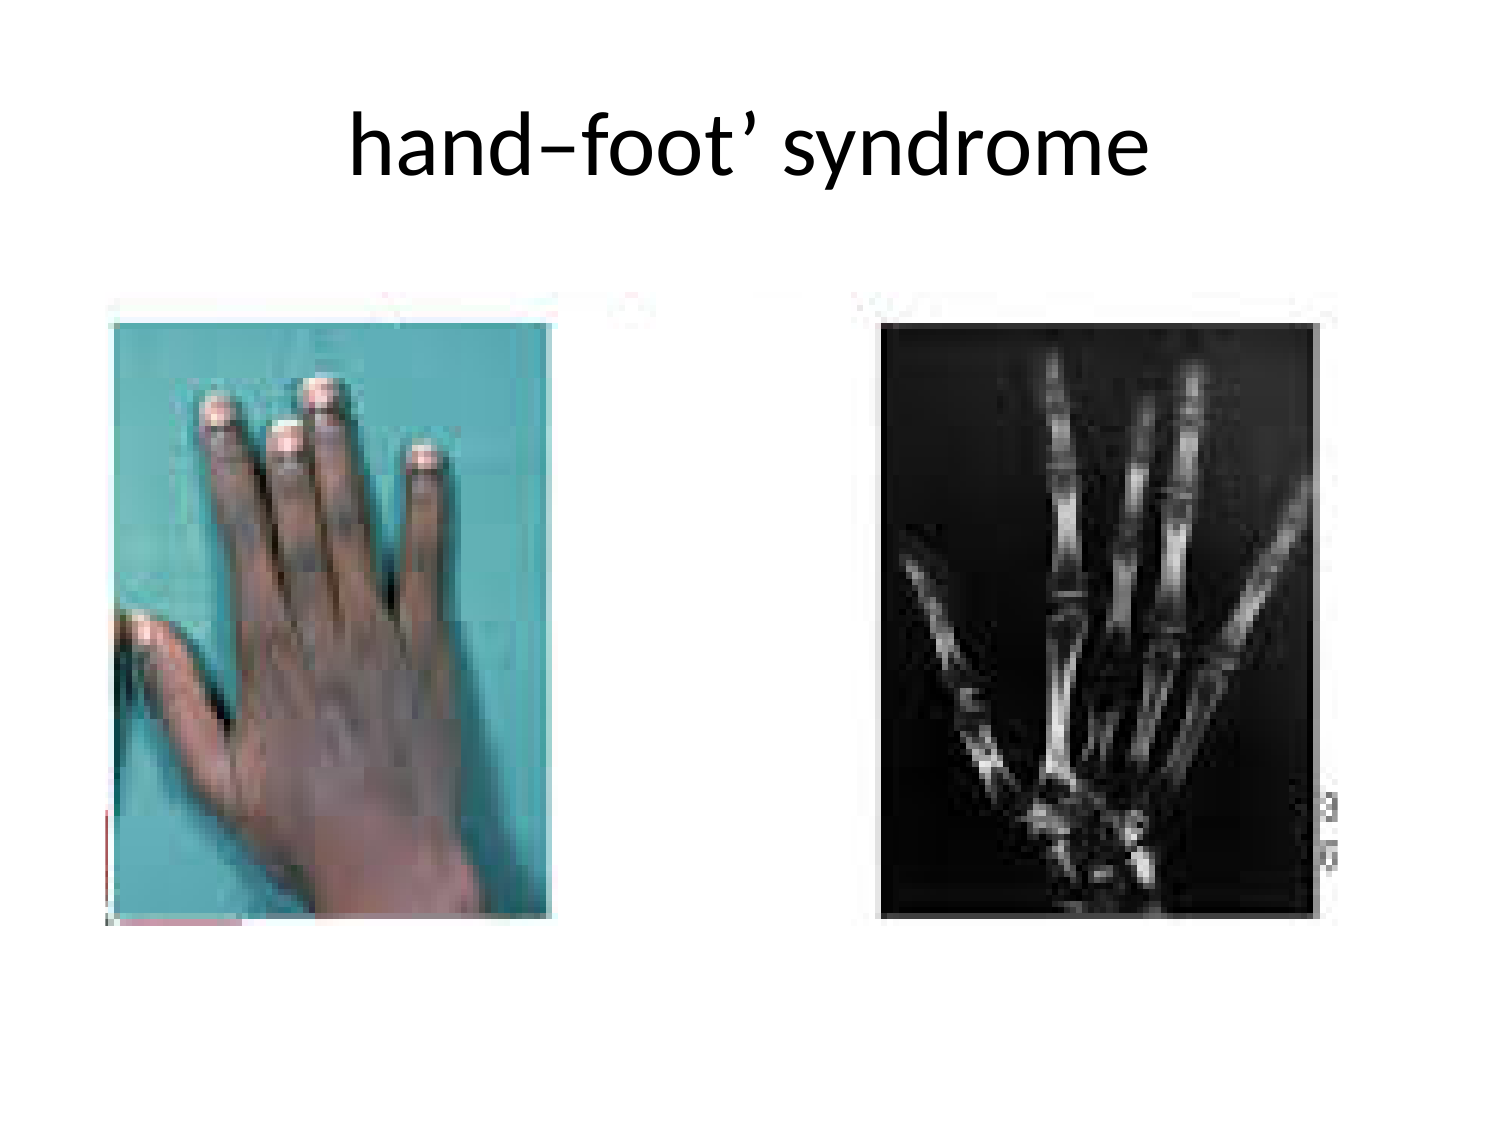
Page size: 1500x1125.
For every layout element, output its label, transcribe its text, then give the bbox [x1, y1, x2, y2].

picture [105, 292, 1338, 926]
title hand–foot’ syndrome [75, 45, 1425, 233]
